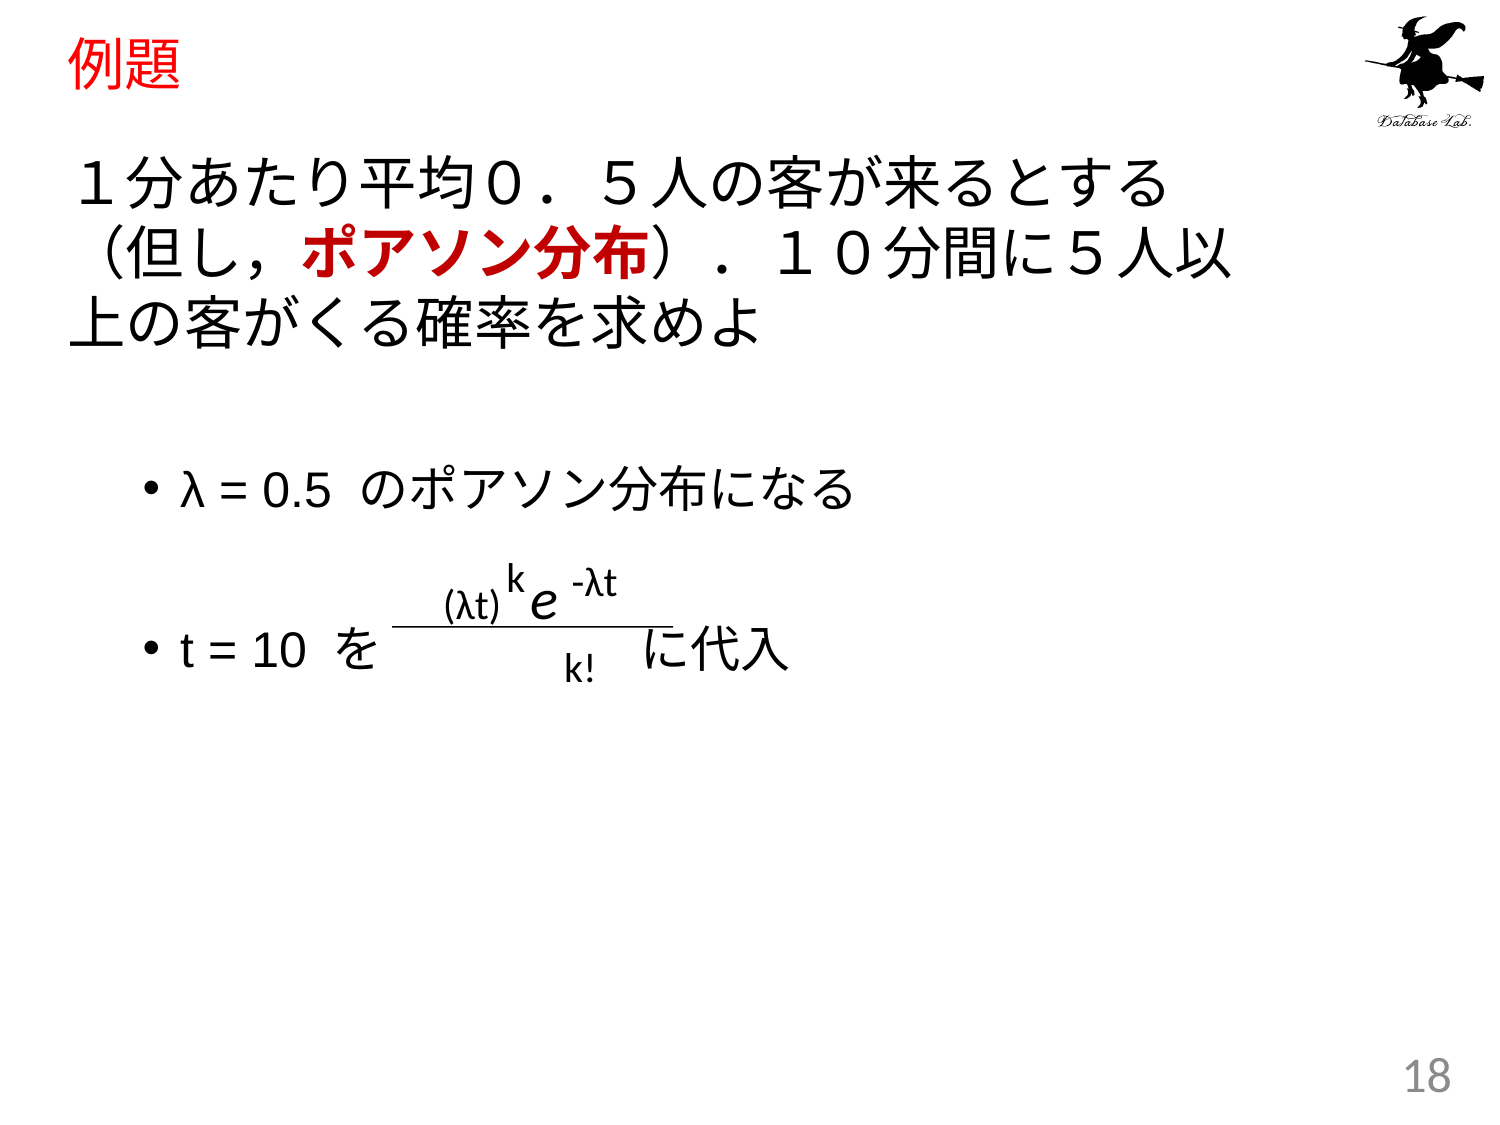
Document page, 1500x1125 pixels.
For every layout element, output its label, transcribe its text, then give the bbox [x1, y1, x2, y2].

picture [1362, 14, 1486, 130]
text_box -λt [556, 547, 633, 612]
text_box k! [549, 633, 622, 698]
title 例題 [52, 28, 1441, 106]
text_box [326, 504, 612, 639]
text_box (λt) e [428, 627, 573, 639]
slide_number 18 [1129, 1042, 1467, 1103]
text_box (λt) e [428, 553, 573, 626]
text_box k [491, 543, 541, 609]
list １分あたり平均０．５人の客が来るとする（但し，ポアソン分布）．１０分間に５人以上の客がくる確率を求めよ λ = 0.5 のポアソン分布になる t = 10 を に代入 [52, 138, 1299, 1014]
